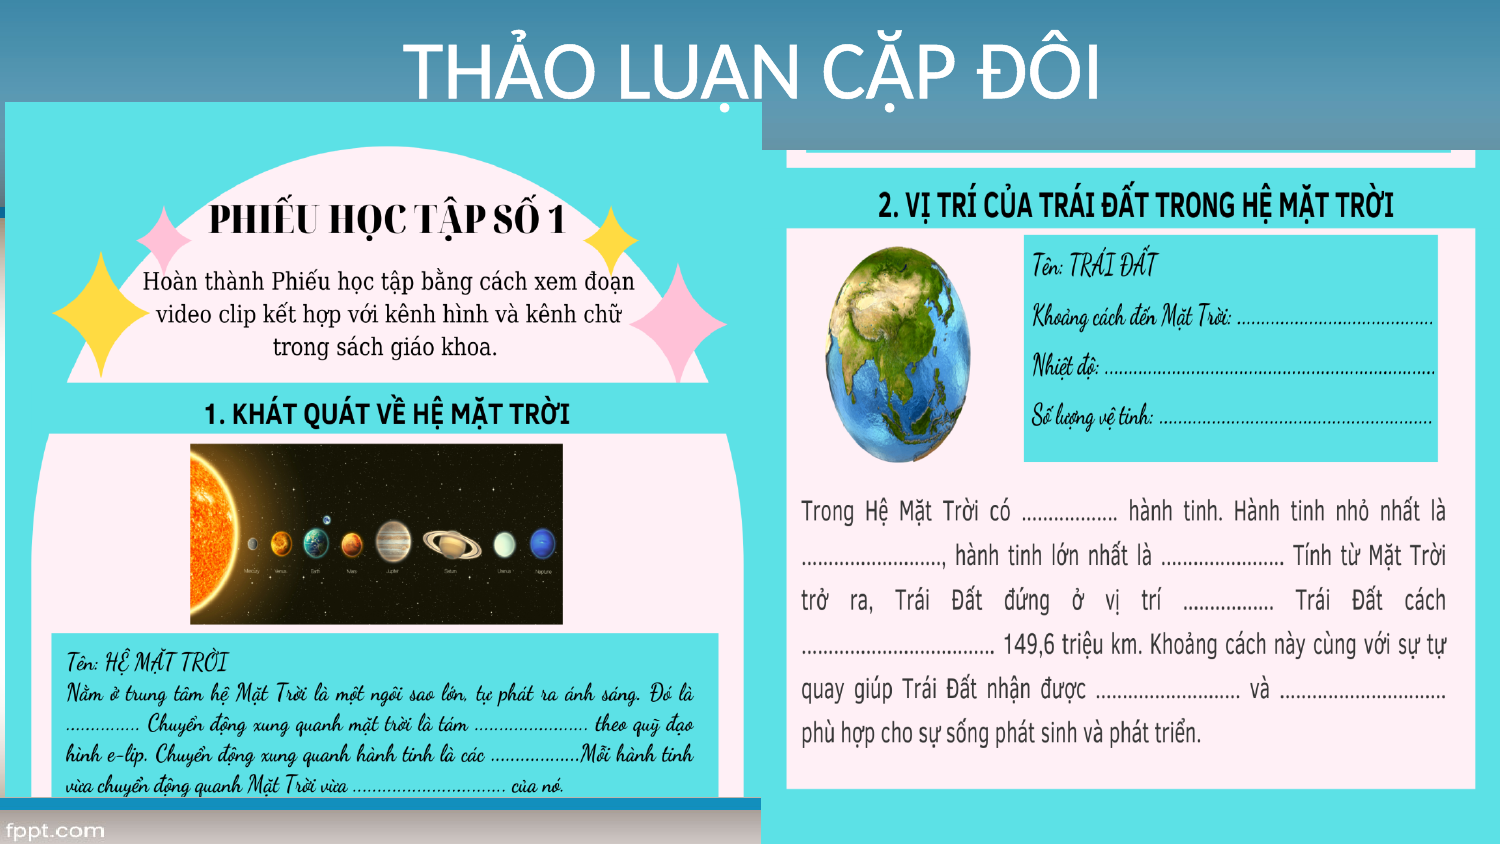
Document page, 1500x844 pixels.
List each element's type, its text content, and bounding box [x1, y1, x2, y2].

picture [0, 0, 1500, 844]
text_box THẢO LUẬN CẶP ĐÔI [387, 7, 1119, 123]
